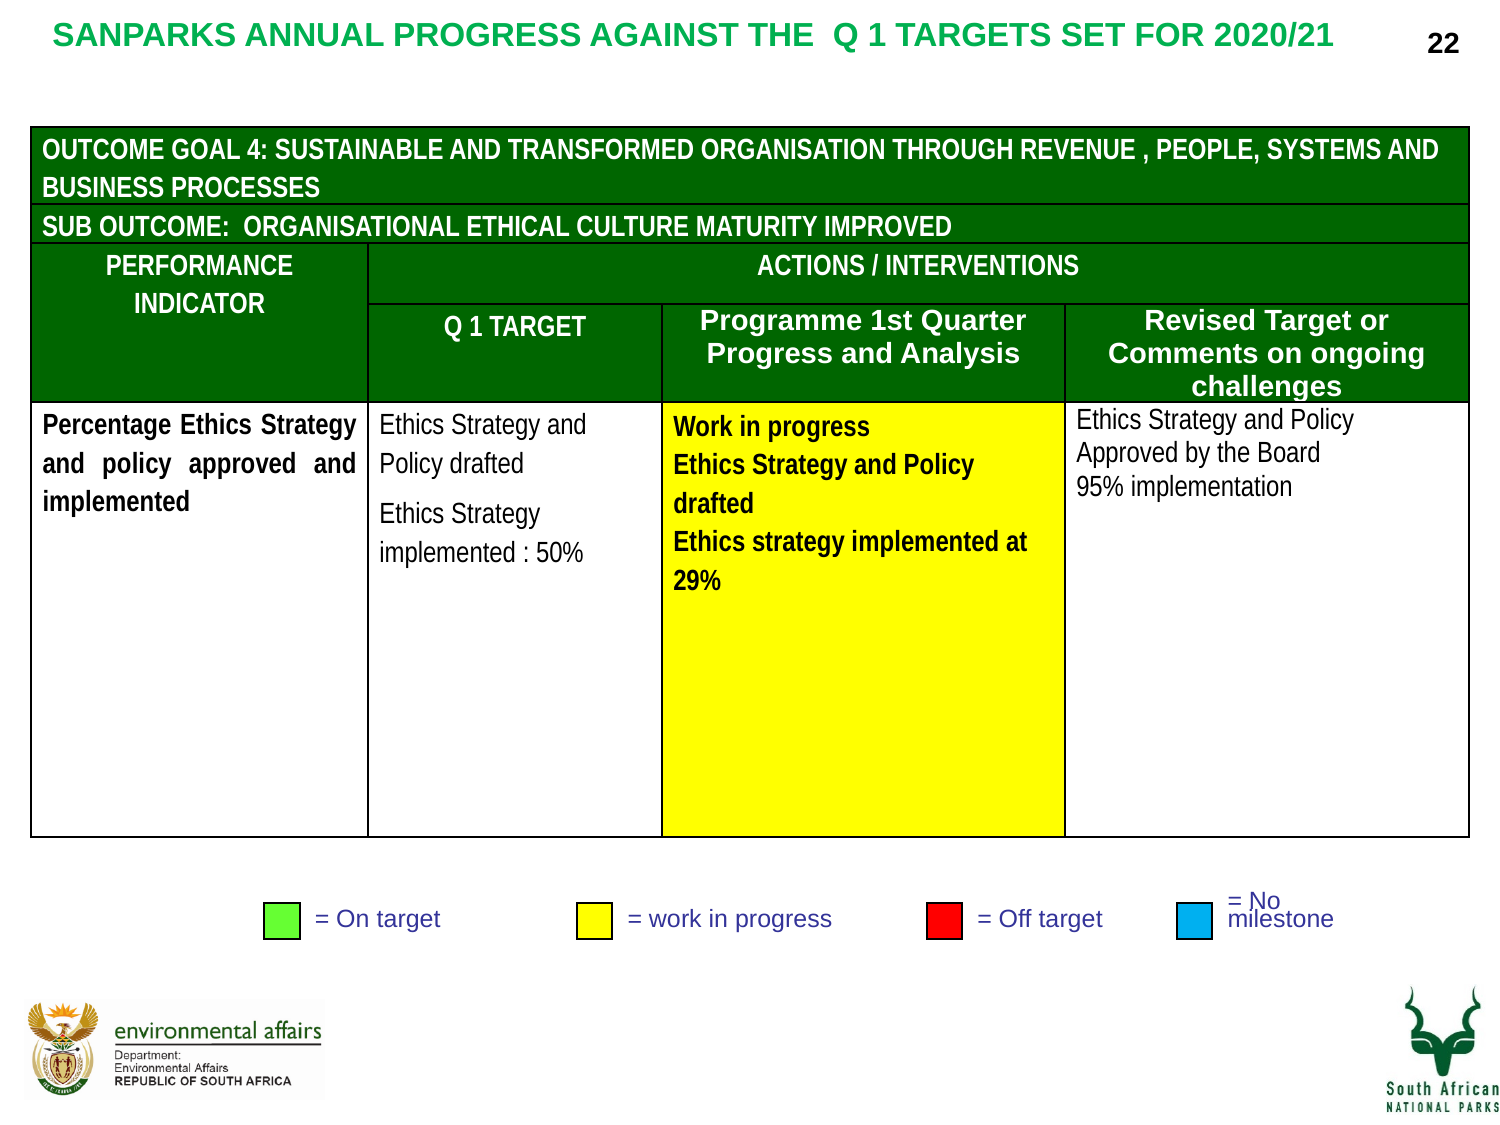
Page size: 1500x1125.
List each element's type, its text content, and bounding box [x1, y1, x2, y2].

picture [24, 999, 325, 1100]
table_cell Programme 1st Quarter Progress and Analysis [663, 305, 1064, 401]
table_cell SUB OUTCOME: ORGANISATIONAL ETHICAL CULTURE MATURITY IMPROVED [32, 205, 1468, 242]
table_cell Ethics Strategy and Policy Approved by the Board 95% implementation [1066, 403, 1468, 836]
text_box SANPARKS ANNUAL PROGRESS AGAINST THE Q 1 TARGETS SET FOR 2020/21 [37, 6, 1475, 61]
table_cell Revised Target or Comments on ongoing challenges [1066, 305, 1468, 401]
table_cell Work in progress Ethics Strategy and Policy drafted Ethics strategy implemented at 29% [663, 403, 1064, 836]
slide_number 22 [1364, 16, 1476, 95]
table_cell Ethics Strategy and Policy drafted Ethics Strategy implemented : 50% [369, 403, 661, 836]
table_cell Percentage Ethics Strategy and policy approved and implemented [32, 403, 367, 836]
table_cell PERFORMANCE INDICATOR [32, 244, 367, 401]
picture [1386, 984, 1499, 1116]
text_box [264, 903, 1213, 940]
table_cell ACTIONS / INTERVENTIONS [369, 244, 1468, 303]
table_cell Q 1 TARGET [369, 305, 661, 401]
table_header OUTCOME GOAL 4: SUSTAINABLE AND TRANSFORMED ORGANISATION THROUGH REVENUE , PEOPLE, SYSTEMS AND BUSINESS PROCESSES [32, 128, 1468, 203]
